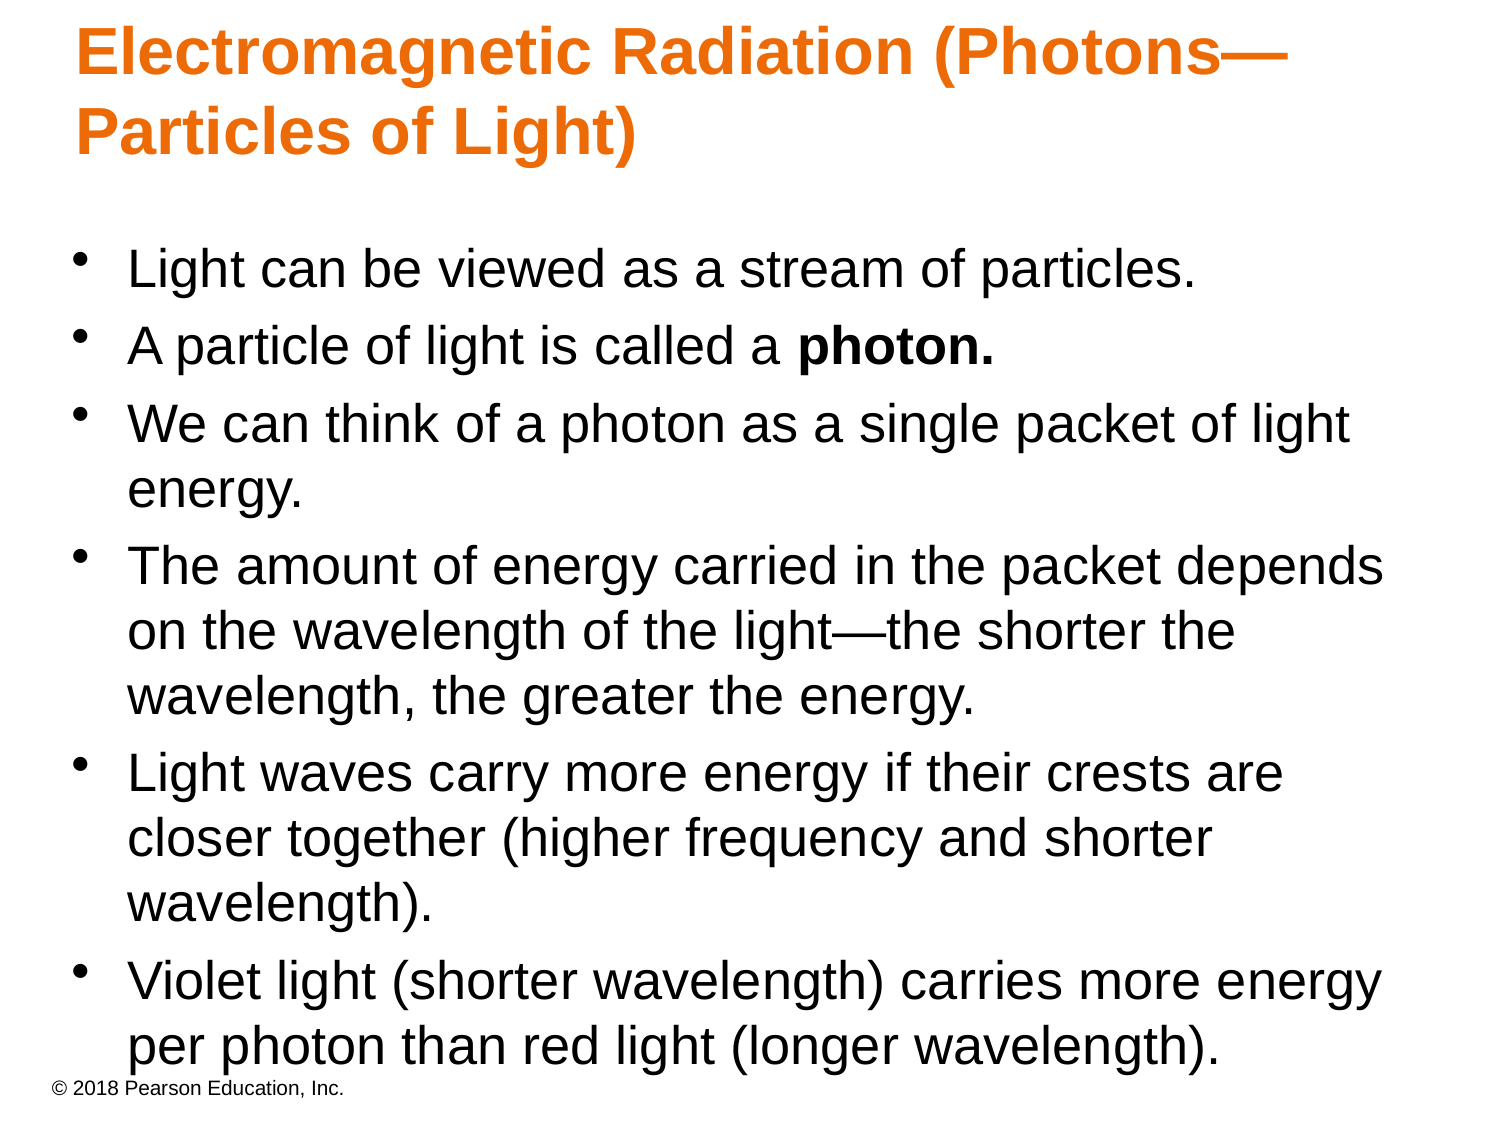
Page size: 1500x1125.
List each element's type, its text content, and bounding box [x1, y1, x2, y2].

title Electromagnetic Radiation (Photons—Particles of Light) [0, 0, 1500, 203]
list Light can be viewed as a stream of particles. A particle of light is called a photon. We can think of a photon as a single packet of light energy. The amount of energy carried in the packet depends on the wavelength of the light—the shorter the wavelength, the greater the energy. Light waves carry more energy if their crests are closer together (higher frequency and shorter wavelength). Violet light (shorter wavelength) carries more energy per photon than red light (longer wavelength). [56, 225, 1459, 1026]
